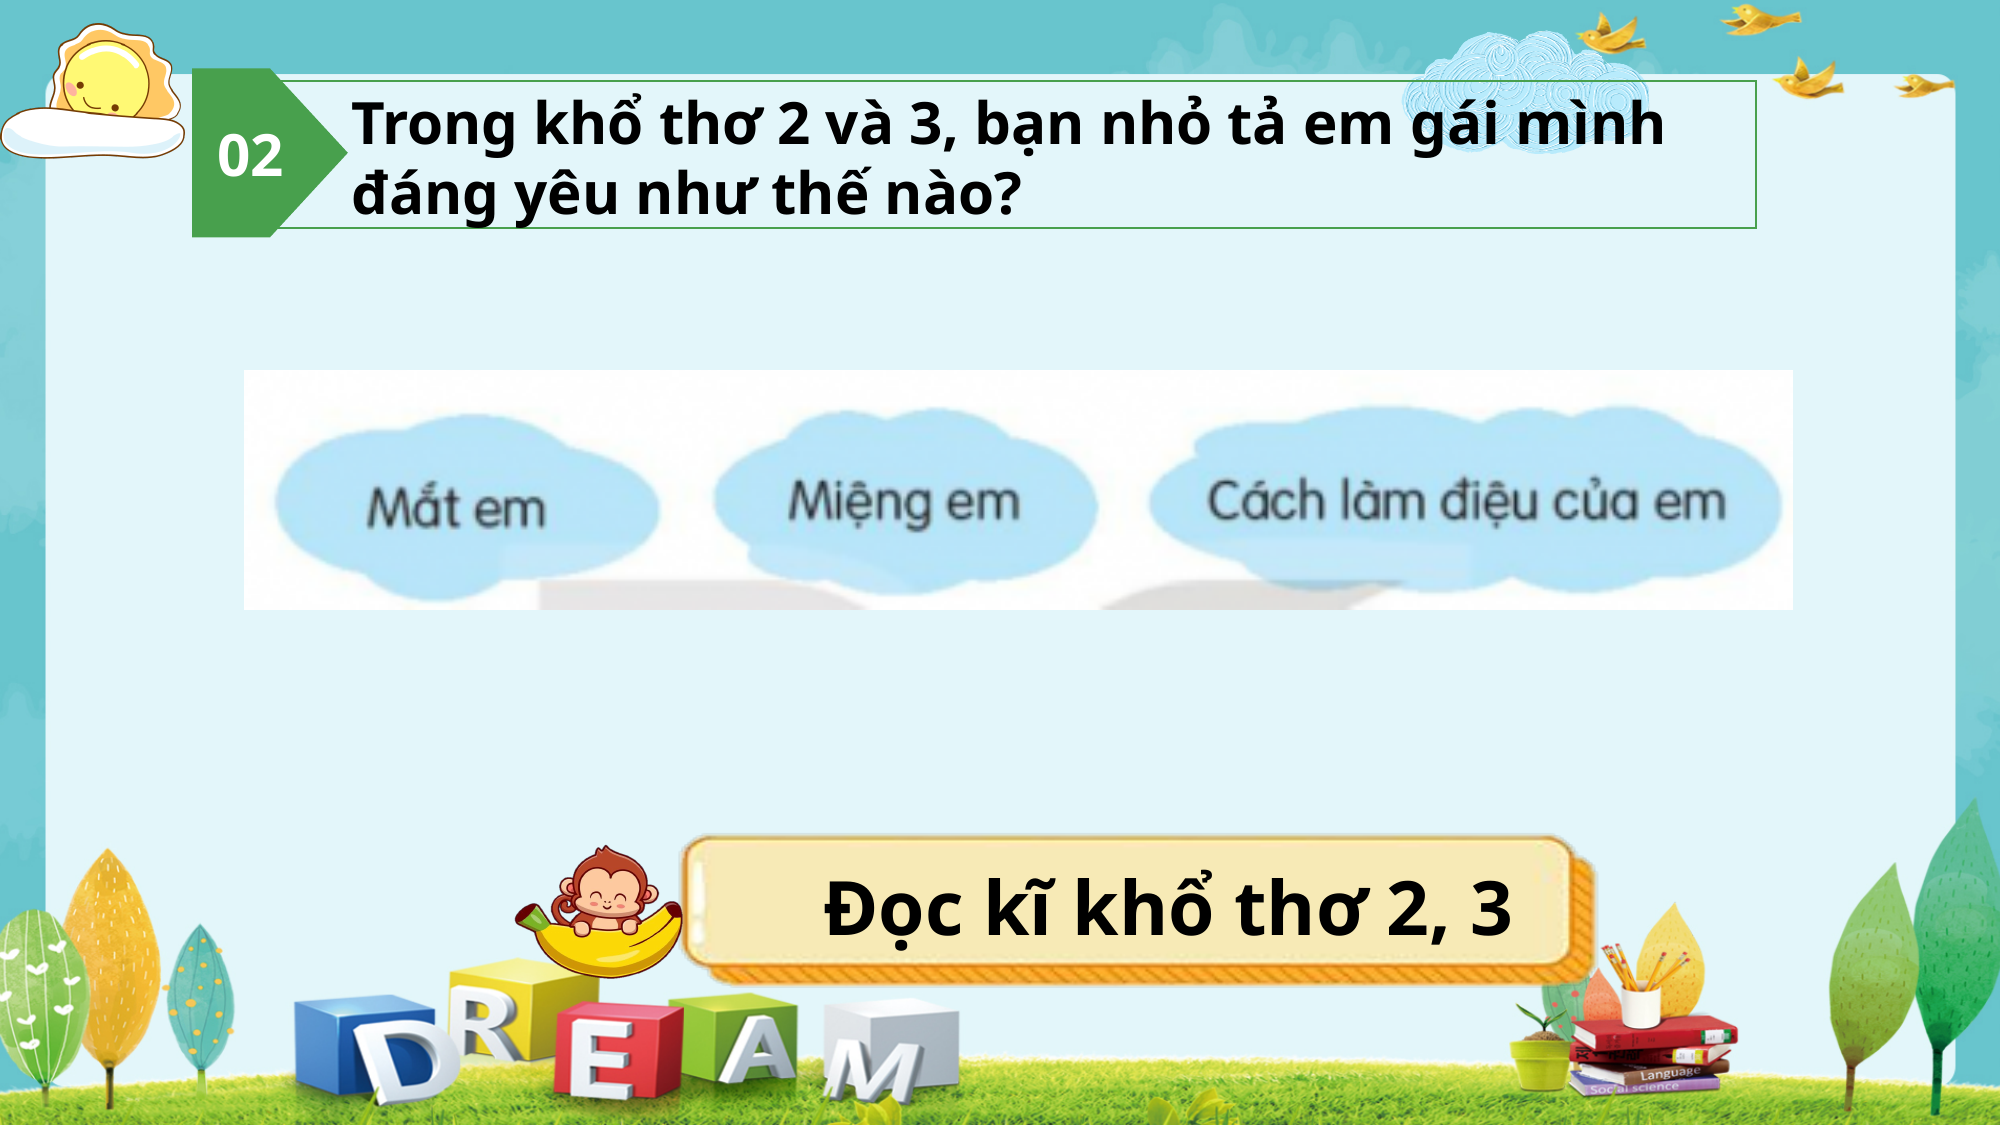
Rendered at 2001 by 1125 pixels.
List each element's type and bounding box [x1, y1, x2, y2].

picture [0, 0, 2000, 1125]
text_box [192, 68, 1757, 238]
text_box [483, 610, 1650, 1125]
